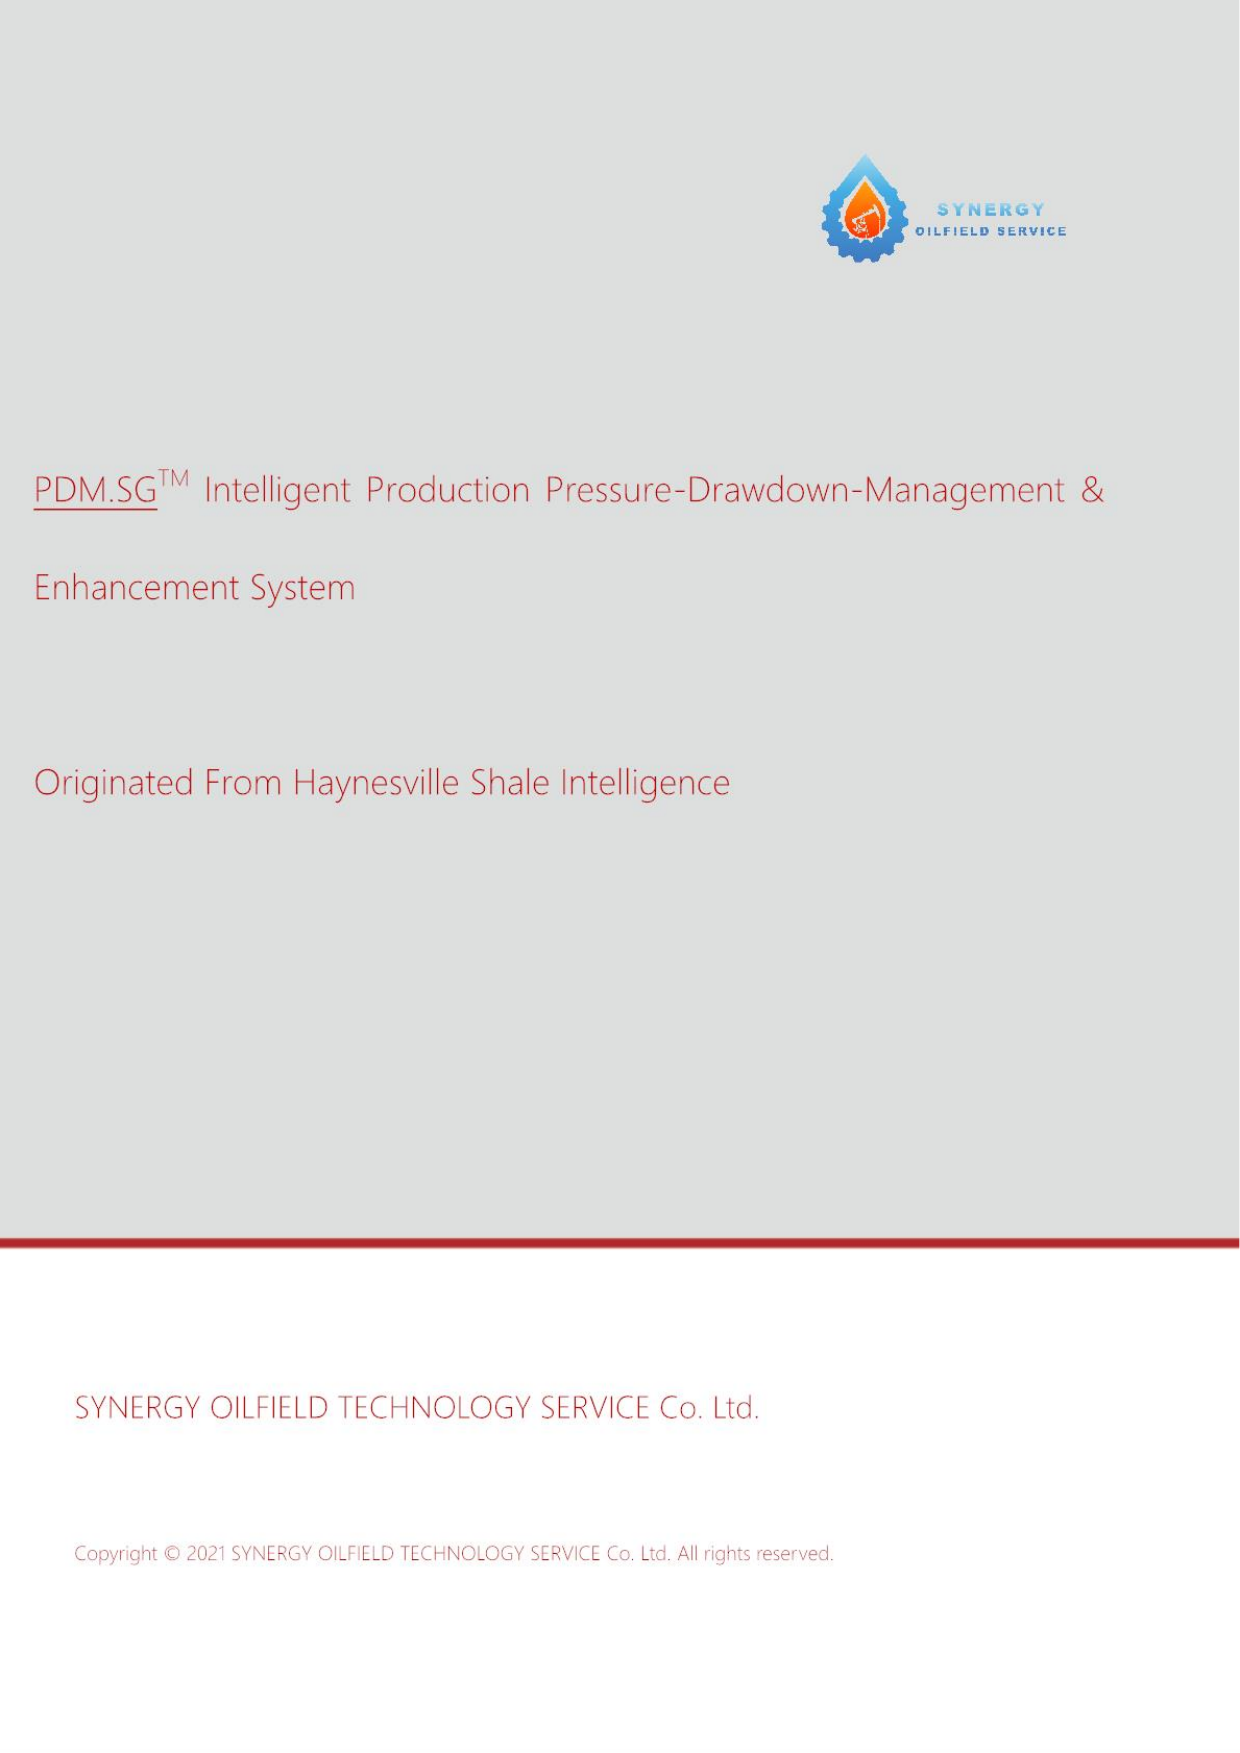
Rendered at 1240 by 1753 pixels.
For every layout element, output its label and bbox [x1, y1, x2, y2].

text_box [0, 0, 1240, 1753]
